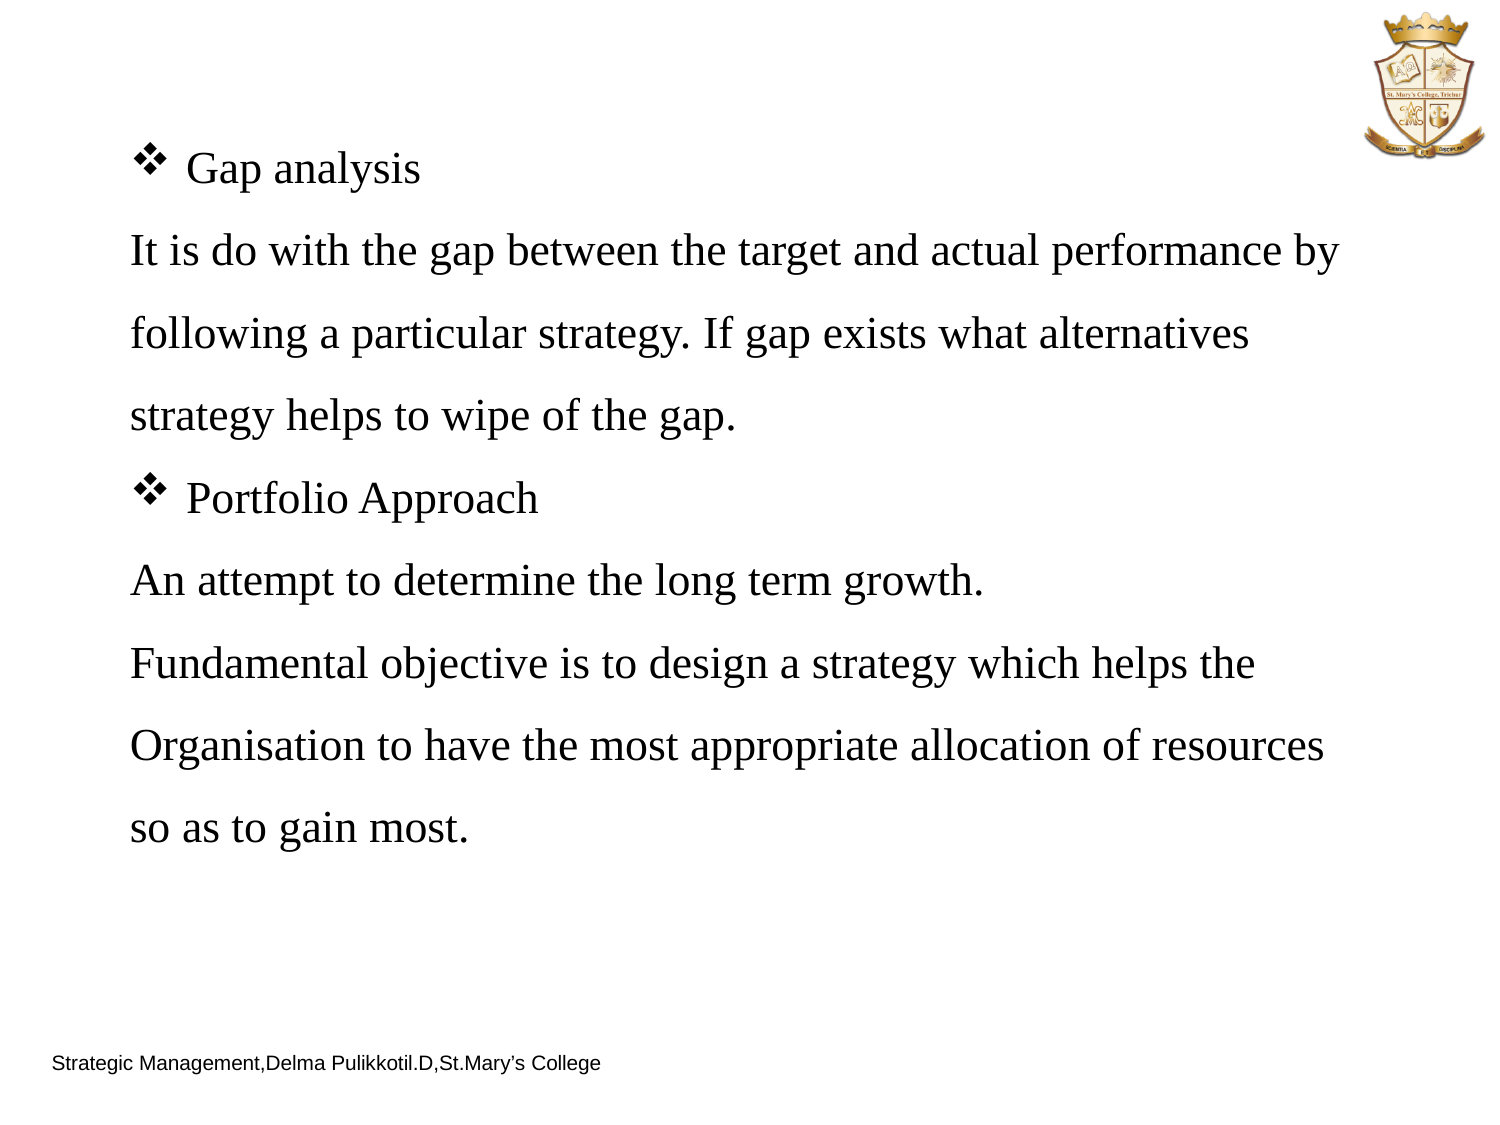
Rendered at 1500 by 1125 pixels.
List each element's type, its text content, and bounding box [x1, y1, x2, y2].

text_box Strategic Management,Delma Pulikkotil.D,St.Mary’s College [36, 1042, 617, 1083]
picture [1342, 0, 1500, 183]
subtitle Gap analysis It is do with the gap between the target and actual performance by following a particular strategy. If gap exists what alternatives strategy helps to wipe of the gap. Portfolio Approach An attempt to determine the long term growth. Fundamental objective is to design a strategy which helps the Organisation to have the most appropriate allocation of resources so as to gain most. [115, 102, 1387, 1073]
